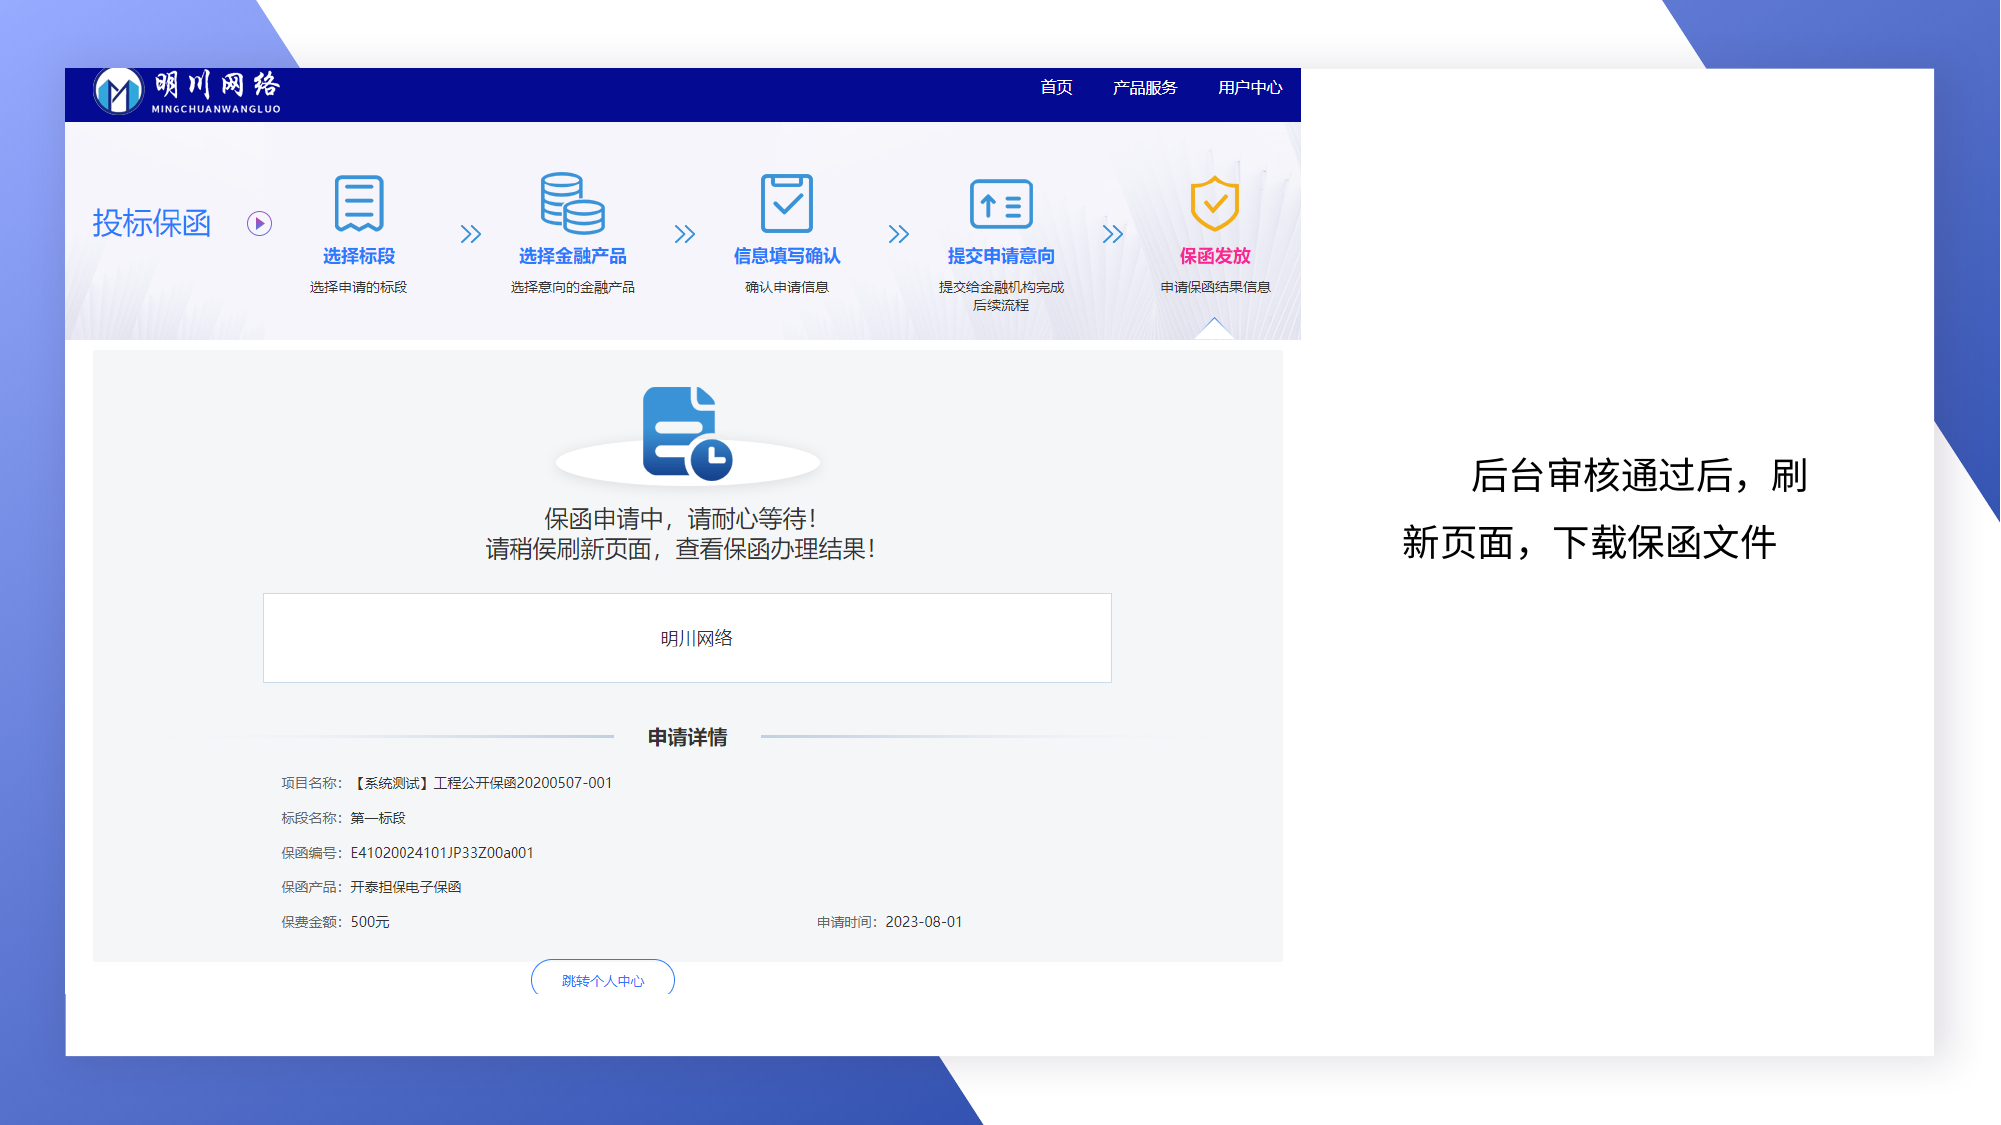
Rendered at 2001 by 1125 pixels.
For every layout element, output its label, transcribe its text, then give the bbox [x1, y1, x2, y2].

picture [1662, 0, 2000, 523]
text_box 后台审核通过后，刷新页面，下载保函文件 [1387, 421, 1840, 629]
picture [0, 0, 1301, 1125]
